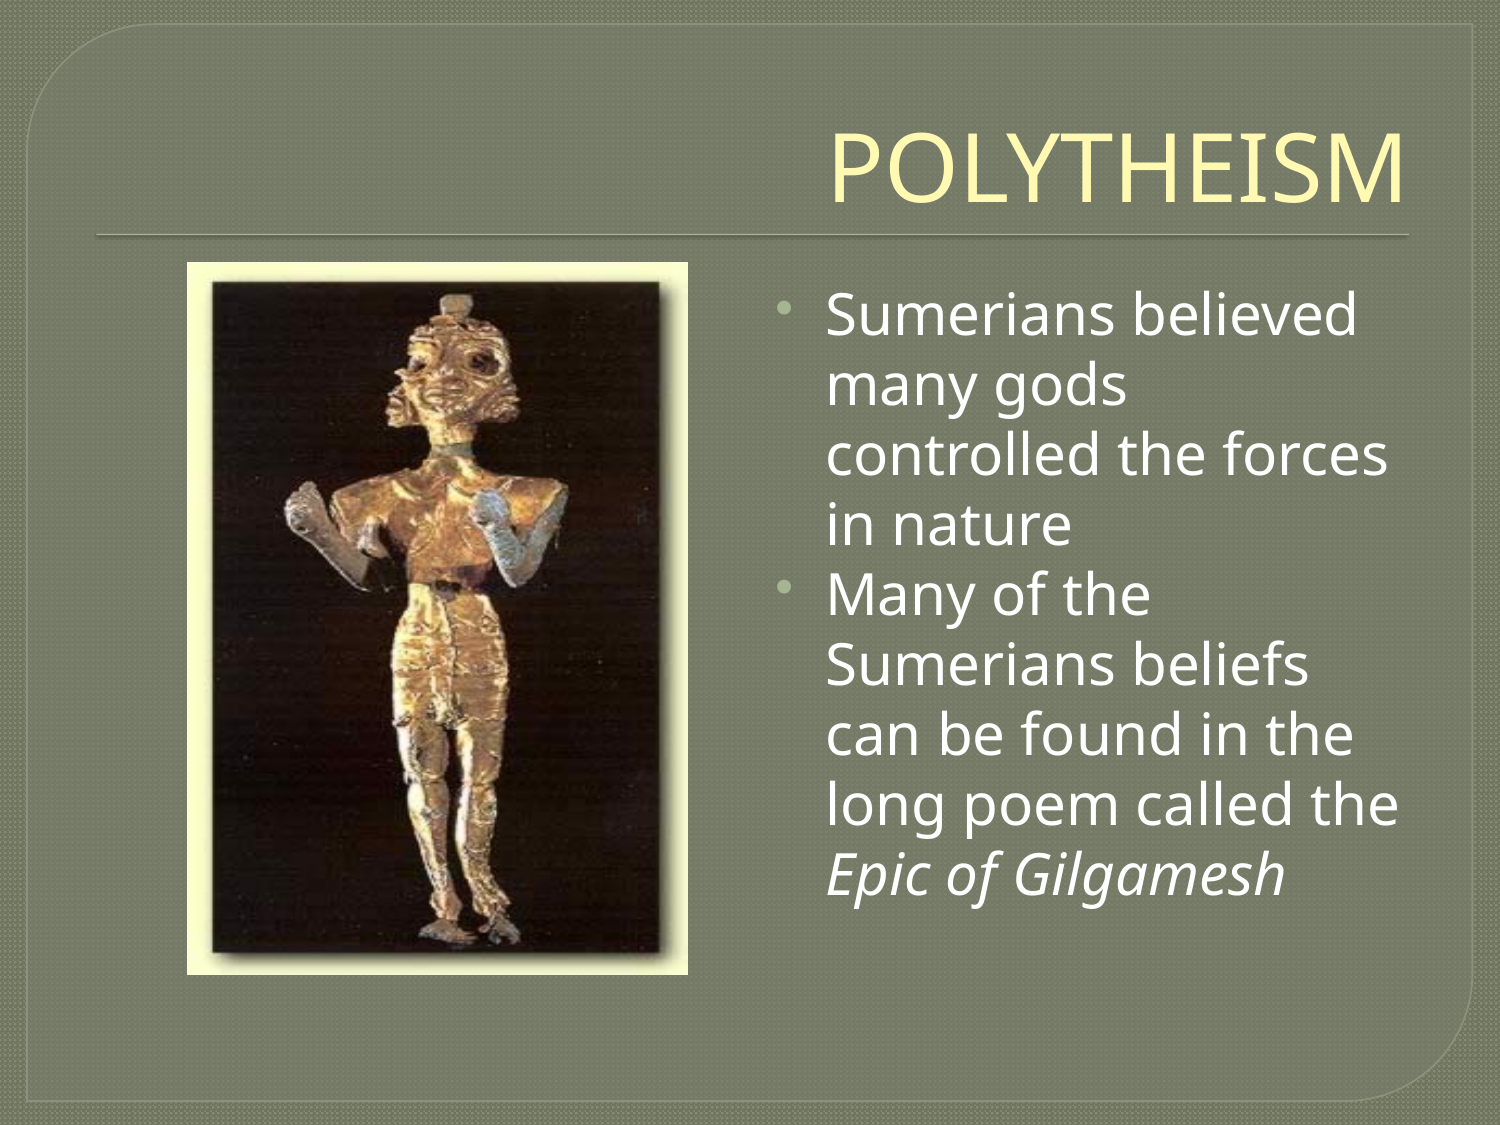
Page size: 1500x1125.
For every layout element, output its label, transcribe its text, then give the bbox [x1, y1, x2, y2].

list Sumerians believed many gods controlled the forces in nature Many of the Sumerians beliefs can be found in the long poem called the Epic of Gilgamesh [762, 270, 1425, 1013]
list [187, 262, 688, 976]
title POLYTHEISM [75, 41, 1425, 230]
